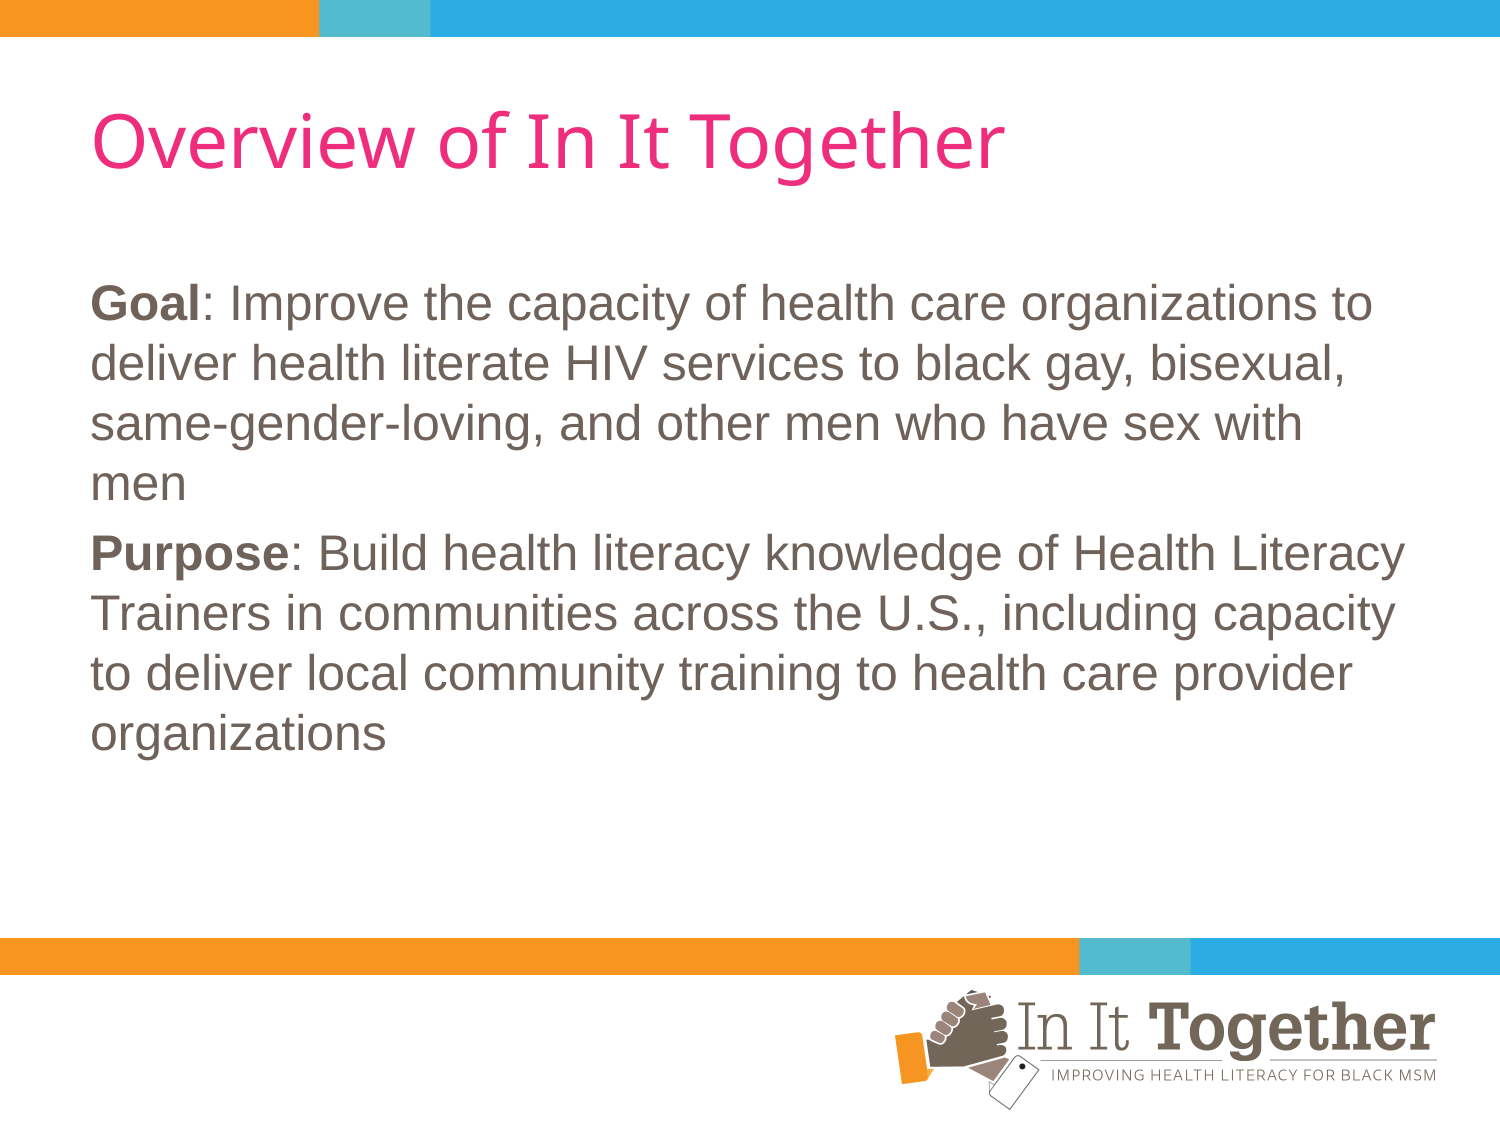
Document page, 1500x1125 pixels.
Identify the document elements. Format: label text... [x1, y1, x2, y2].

picture [0, 938, 1500, 975]
list Goal: Improve the capacity of health care organizations to deliver health literate HIV services to black gay, bisexual, same-gender-loving, and other men who have sex with men Purpose: Build health literacy knowledge of Health Literacy Trainers in communities across the U.S., including capacity to deliver local community training to health care provider organizations [75, 262, 1425, 925]
picture [0, 0, 1500, 37]
title Overview of In It Together [75, 45, 1425, 233]
picture [895, 990, 1437, 1110]
